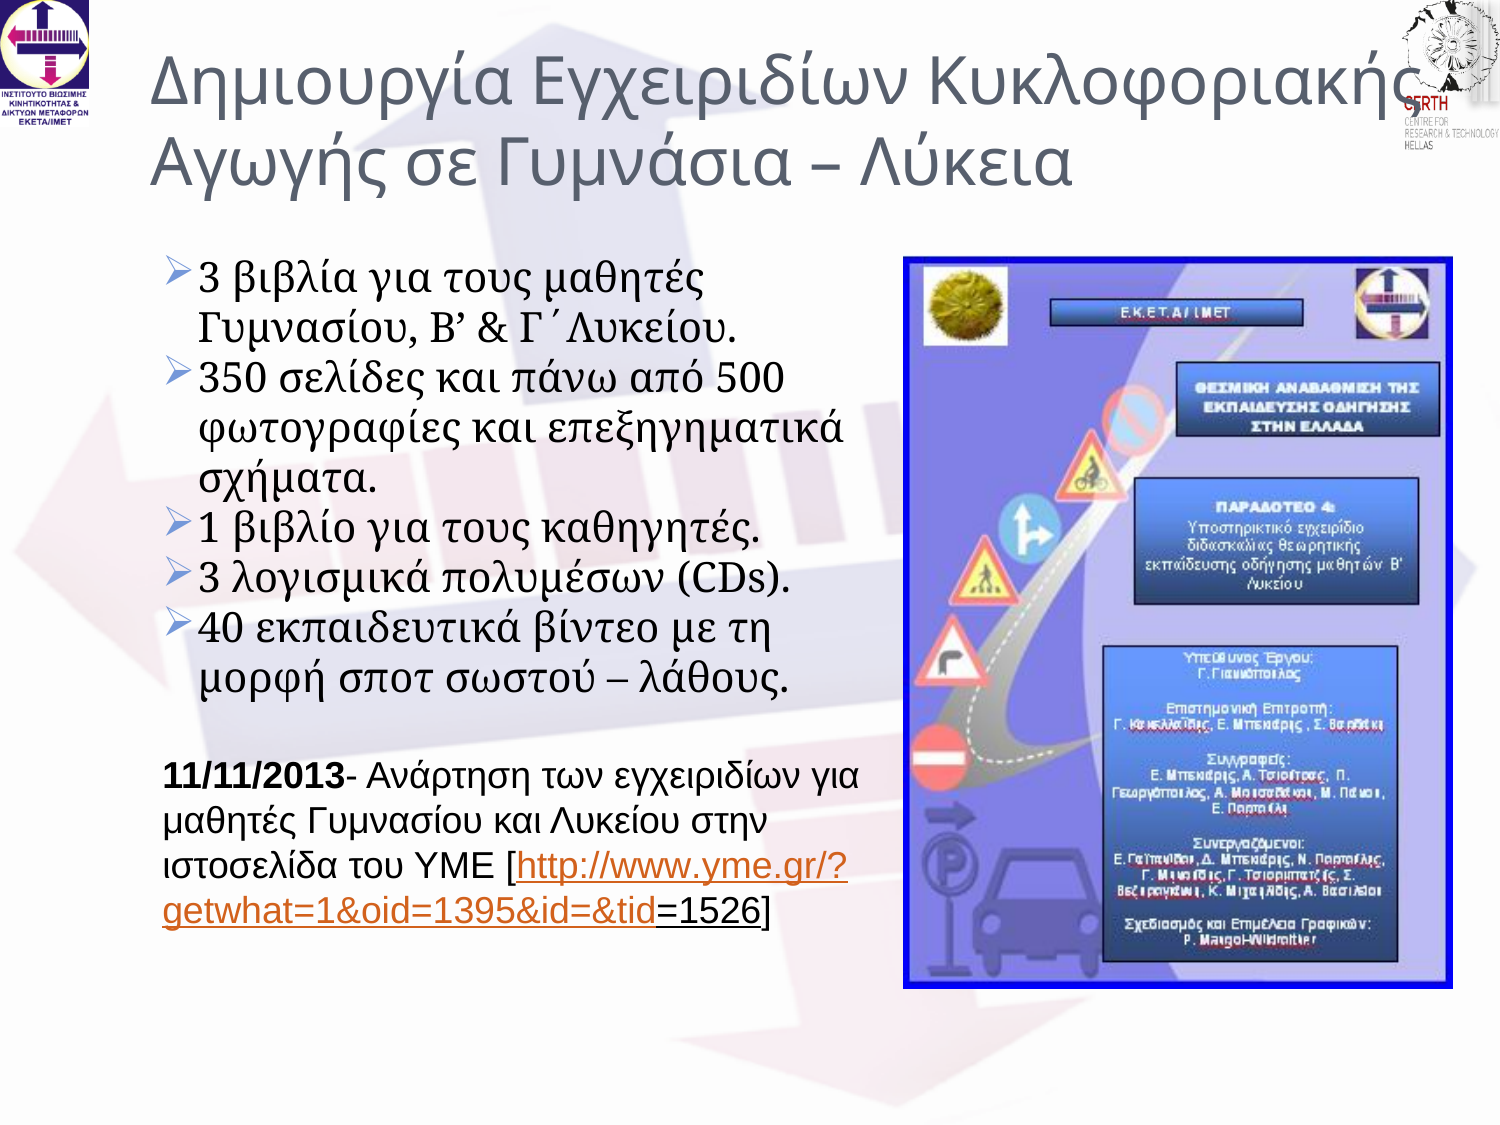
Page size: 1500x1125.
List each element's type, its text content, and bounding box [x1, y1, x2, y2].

text_box 3 βιβλία για τους μαθητές Γυμνασίου, Β’ & Γ΄Λυκείου. 350 σελίδες και πάνω από 500 φωτογραφίες και επεξηγηματικά σχήματα. 1 βιβλίο για τους καθηγητές. 3 λογισμικά πολυμέσων (CDs). 40 εκπαιδευτικά βίντεο με τη μορφή σποτ σωστού – λάθους. 11/11/2013- Ανάρτηση των εγχειριδίων για μαθητές Γυμνασίου και Λυκείου στην ιστοσελίδα του ΥΜΕ [http://www.yme.gr/?getwhat=1&oid=1395&id=&tid=1526] [147, 243, 892, 989]
picture [0, 0, 1500, 1125]
title Δημιουργία Εγχειριδίων Κυκλοφοριακής Αγωγής σε Γυμνάσια – Λύκεια [135, 31, 1483, 219]
